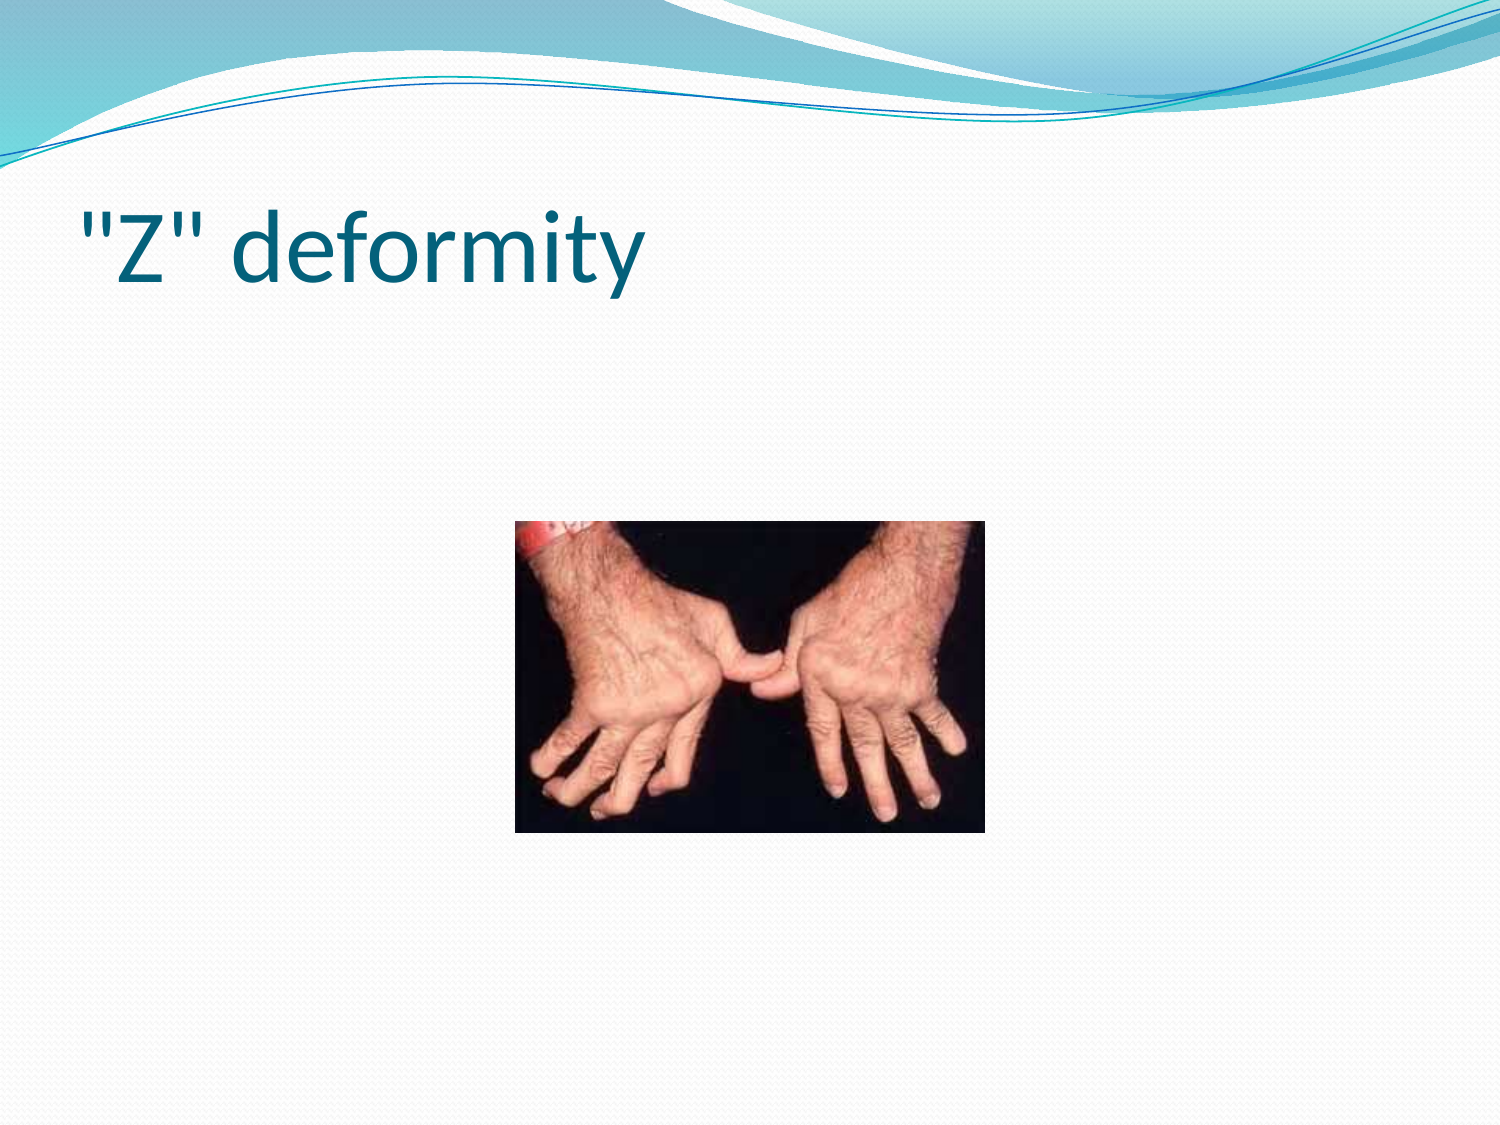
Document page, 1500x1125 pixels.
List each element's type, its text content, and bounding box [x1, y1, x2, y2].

title "Z" deformity [75, 115, 1425, 303]
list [515, 521, 985, 834]
